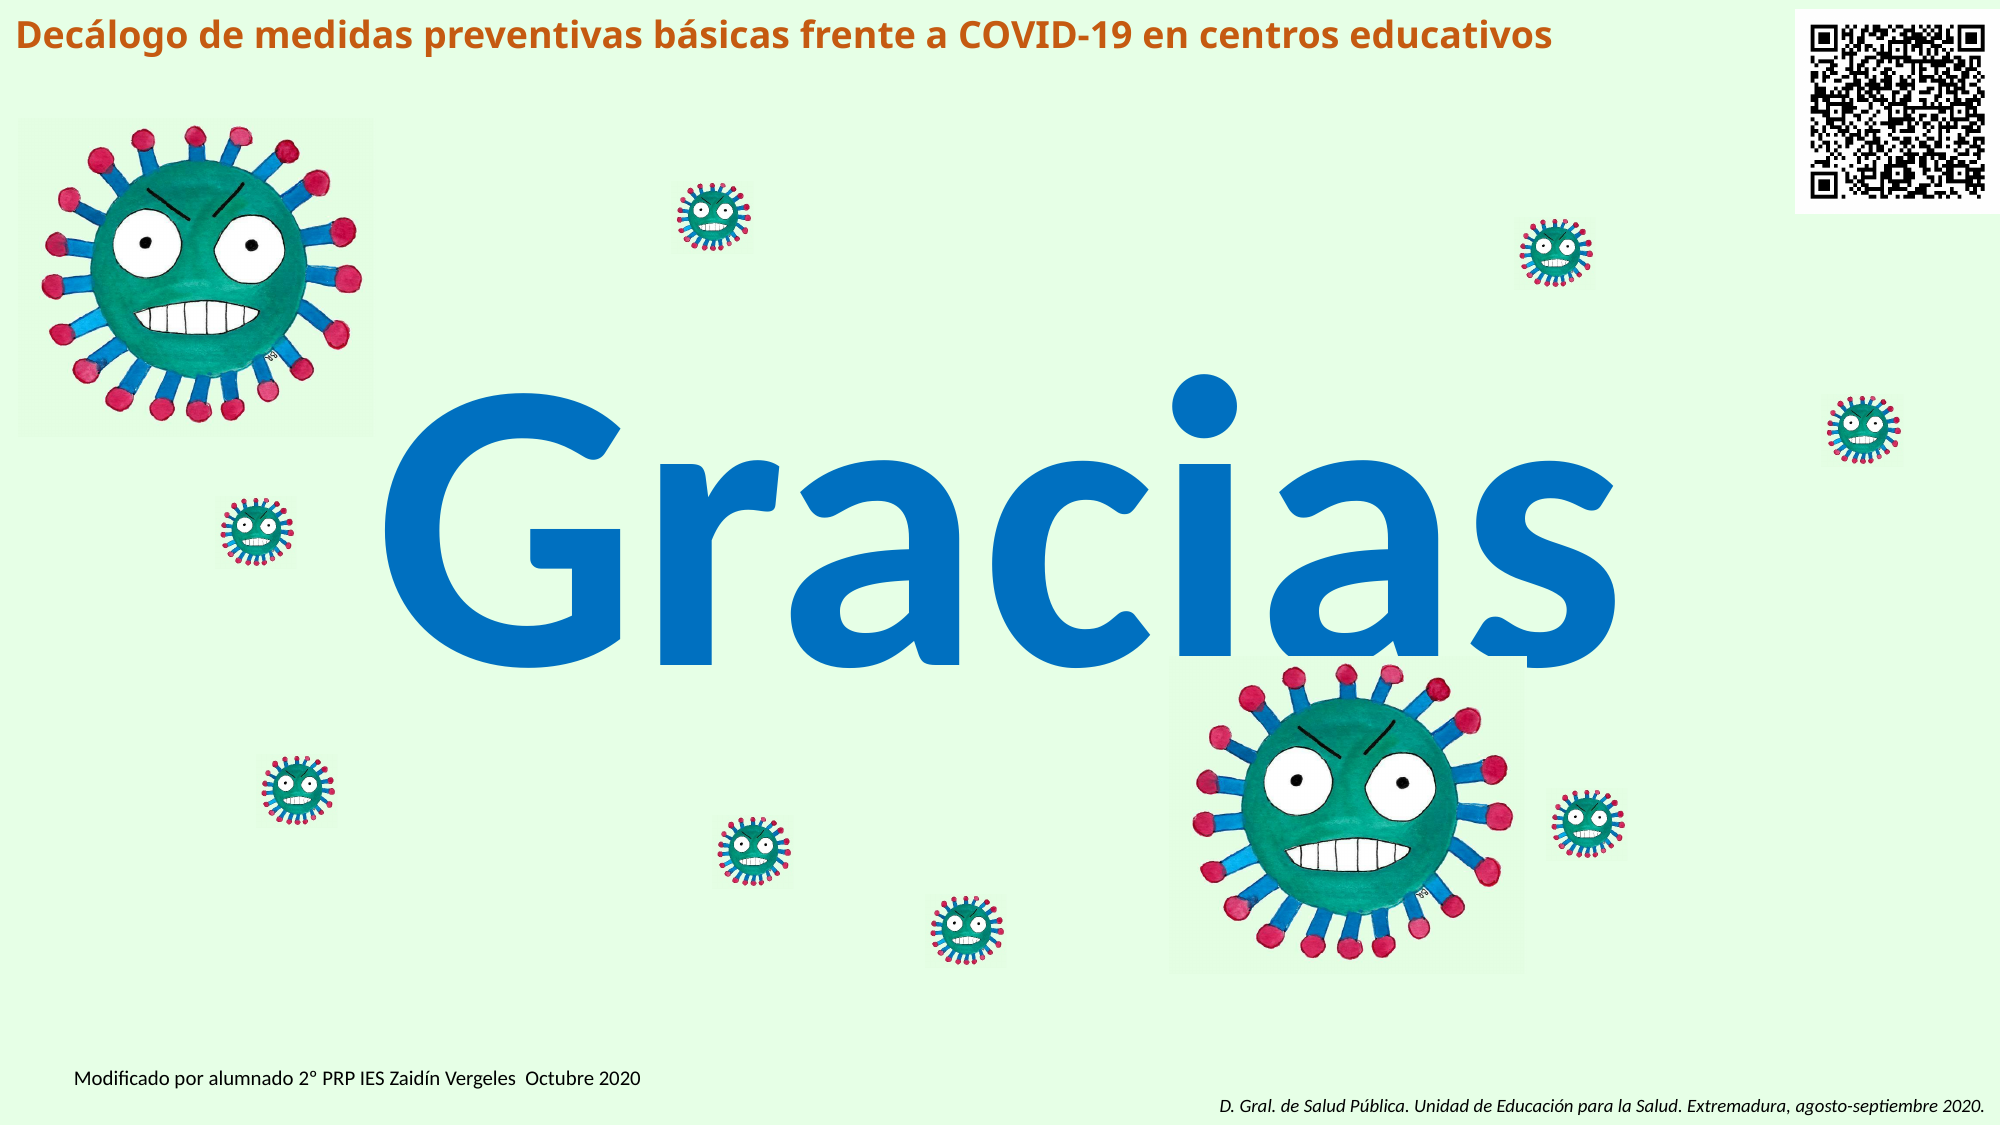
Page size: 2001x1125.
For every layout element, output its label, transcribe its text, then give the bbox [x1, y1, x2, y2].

picture [1546, 788, 1628, 861]
picture [255, 754, 338, 828]
picture [671, 181, 754, 254]
text_box Modificado por alumnado 2º PRP IES Zaidín Vergeles Octubre 2020 [59, 1057, 813, 1098]
picture [1795, 9, 2000, 214]
text_box D. Gral. de Salud Pública. Unidad de Educación para la Salud. Extremadura, agosto-septiembre 2020. [780, 1085, 2000, 1125]
picture [712, 815, 794, 889]
picture [215, 496, 297, 569]
list Gracias [137, 299, 1863, 1014]
picture [1169, 656, 1527, 974]
picture [17, 118, 376, 437]
picture [1514, 217, 1596, 290]
text_box Decálogo de medidas preventivas básicas frente a COVID-19 en centros educativos [0, 0, 1668, 73]
picture [1821, 394, 1904, 467]
picture [925, 894, 1007, 968]
